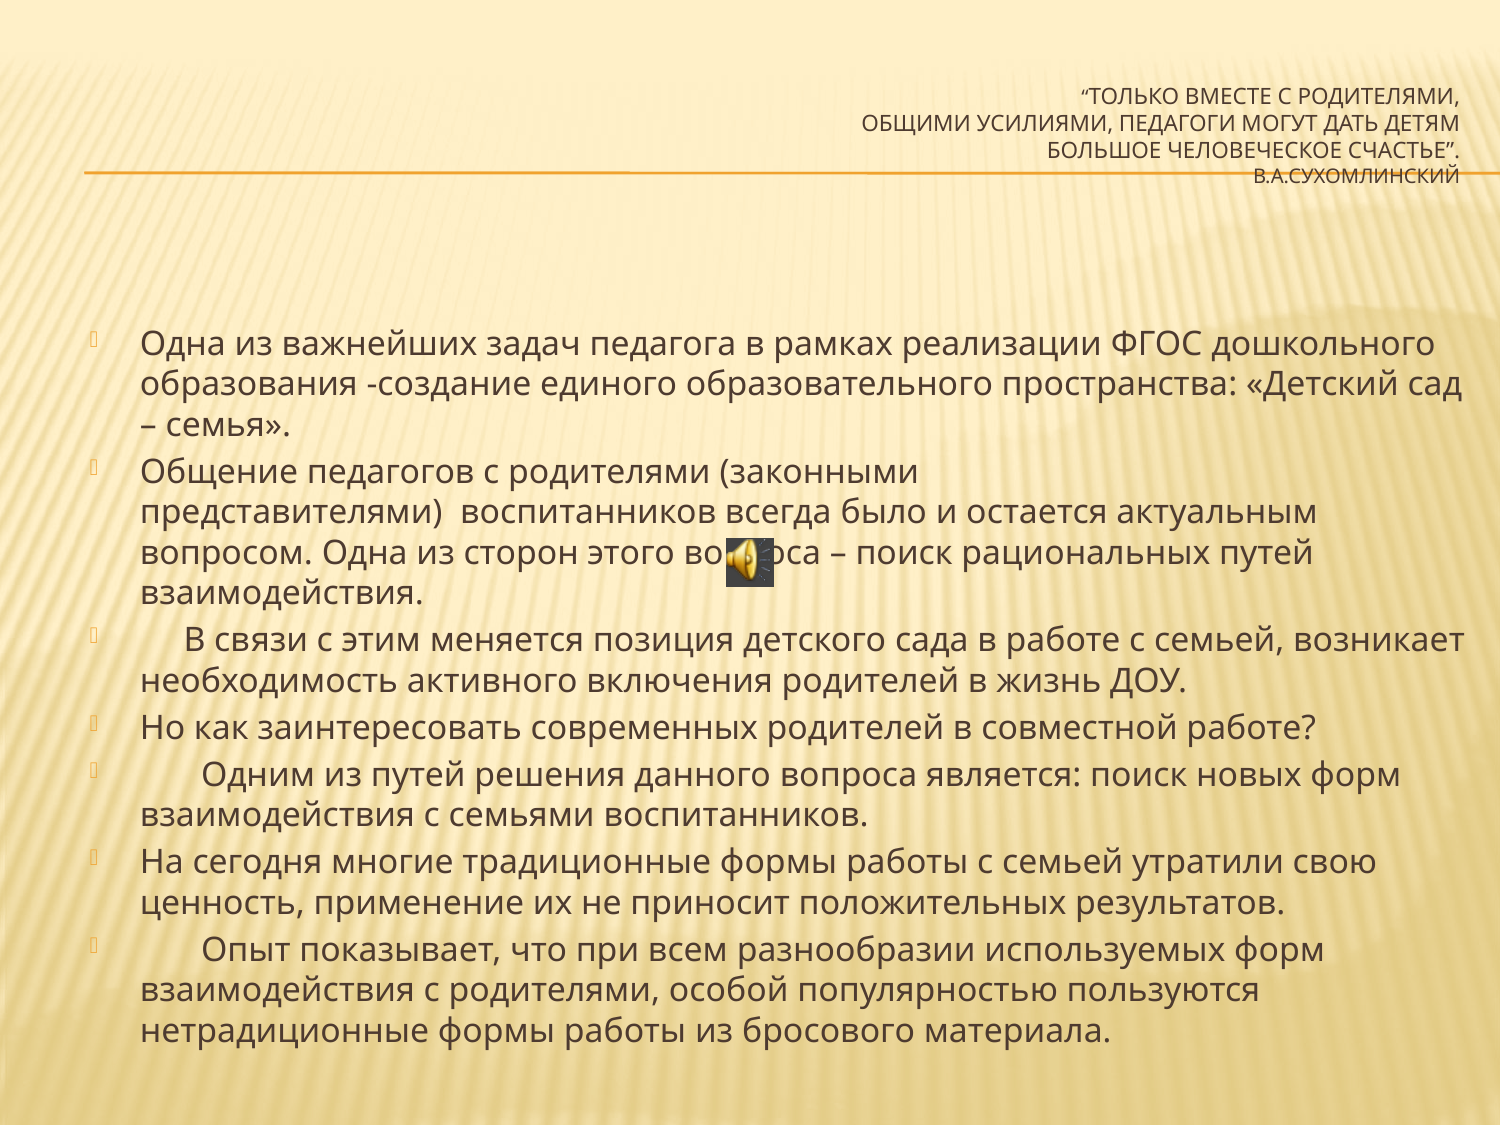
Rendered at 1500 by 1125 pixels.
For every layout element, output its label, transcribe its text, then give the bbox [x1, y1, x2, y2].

picture [724, 537, 776, 588]
title “Только вместе с родителями, общими усилиями, педагоги могут дать детям большое человеческое счастье”. В.А.Сухомлинский [50, 75, 1475, 244]
list Одна из важнейших задач педагога в рамках реализации ФГОС дошкольного образования -создание единого образовательного пространства: «Детский сад – семья». Общение педагогов с родителями (законными представителями) воспитанников всегда было и остается актуальным вопросом. Одна из сторон этого вопроса – поиск рациональных путей взаимодействия. В связи с этим меняется позиция детского сада в работе с семьей, возникает необходимость активного включения родителей в жизнь ДОУ. Но как заинтересовать современных родителей в совместной работе? Одним из путей решения данного вопроса является: поиск новых форм взаимодействия с семьями воспитанников. На сегодня многие традиционные формы работы с семьей утратили свою ценность, применение их не приносит положительных результатов. Опыт показывает, что при всем разнообразии используемых форм взаимодействия с родителями, особой популярностью пользуются нетрадиционные формы работы из бросового материала. [75, 314, 1500, 1057]
